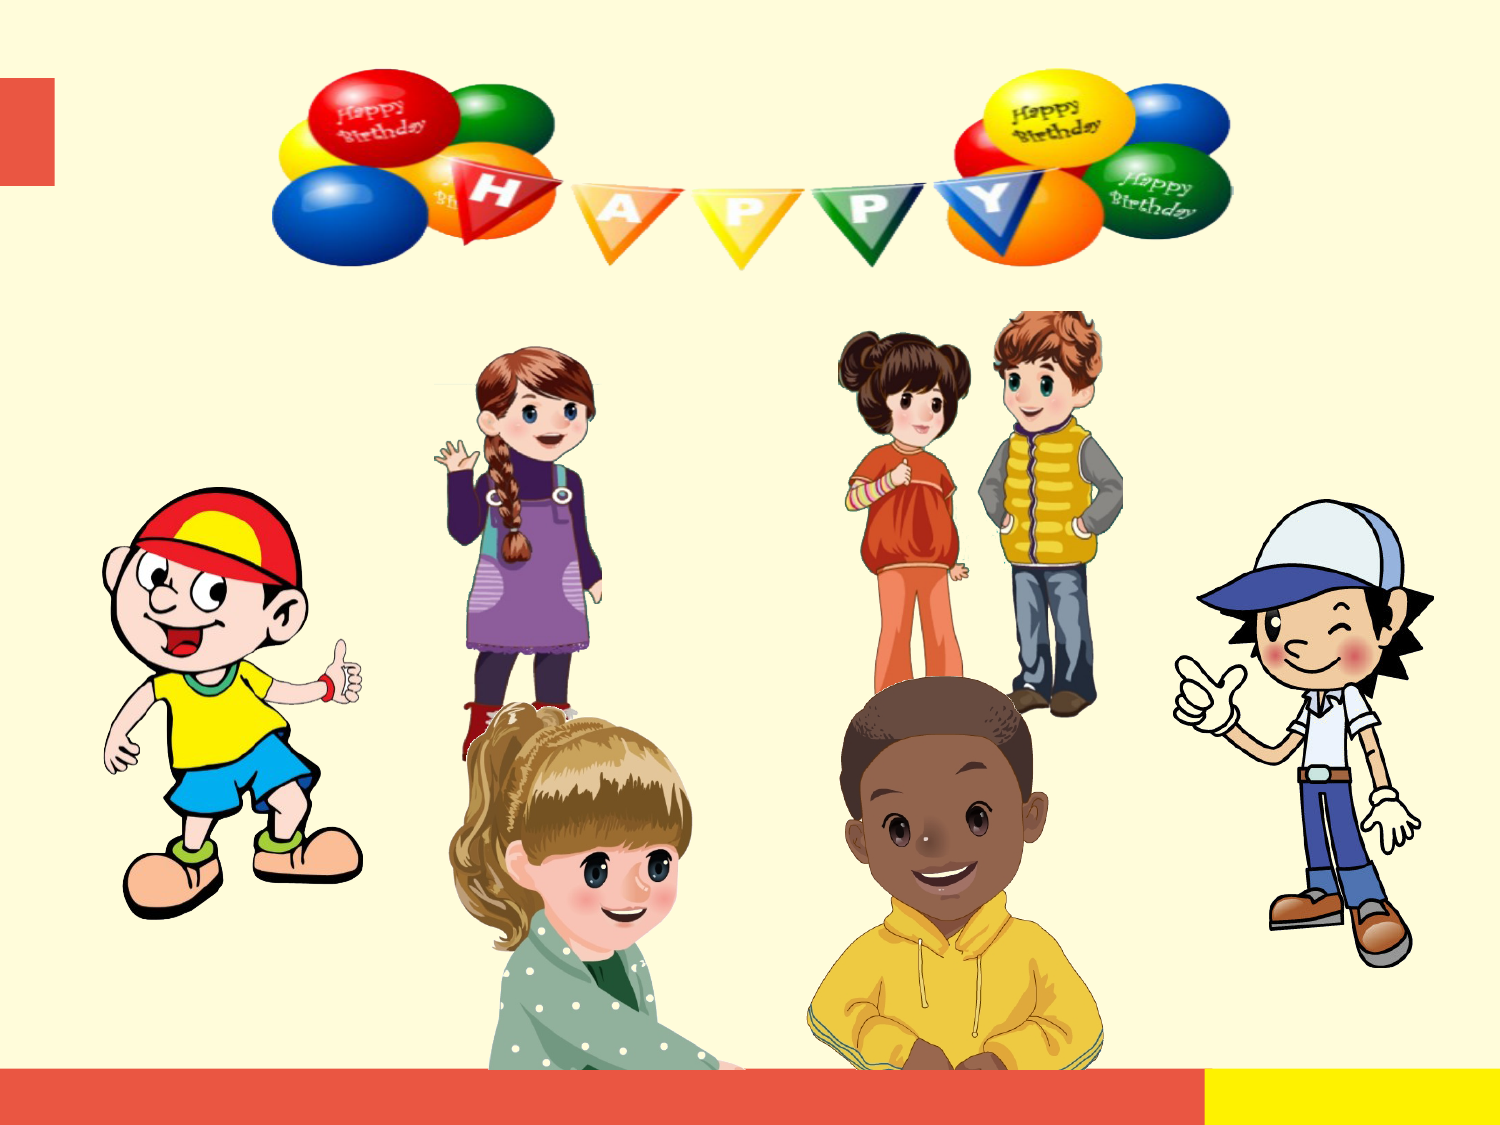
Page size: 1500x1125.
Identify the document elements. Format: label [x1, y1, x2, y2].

picture [74, 68, 1434, 1070]
